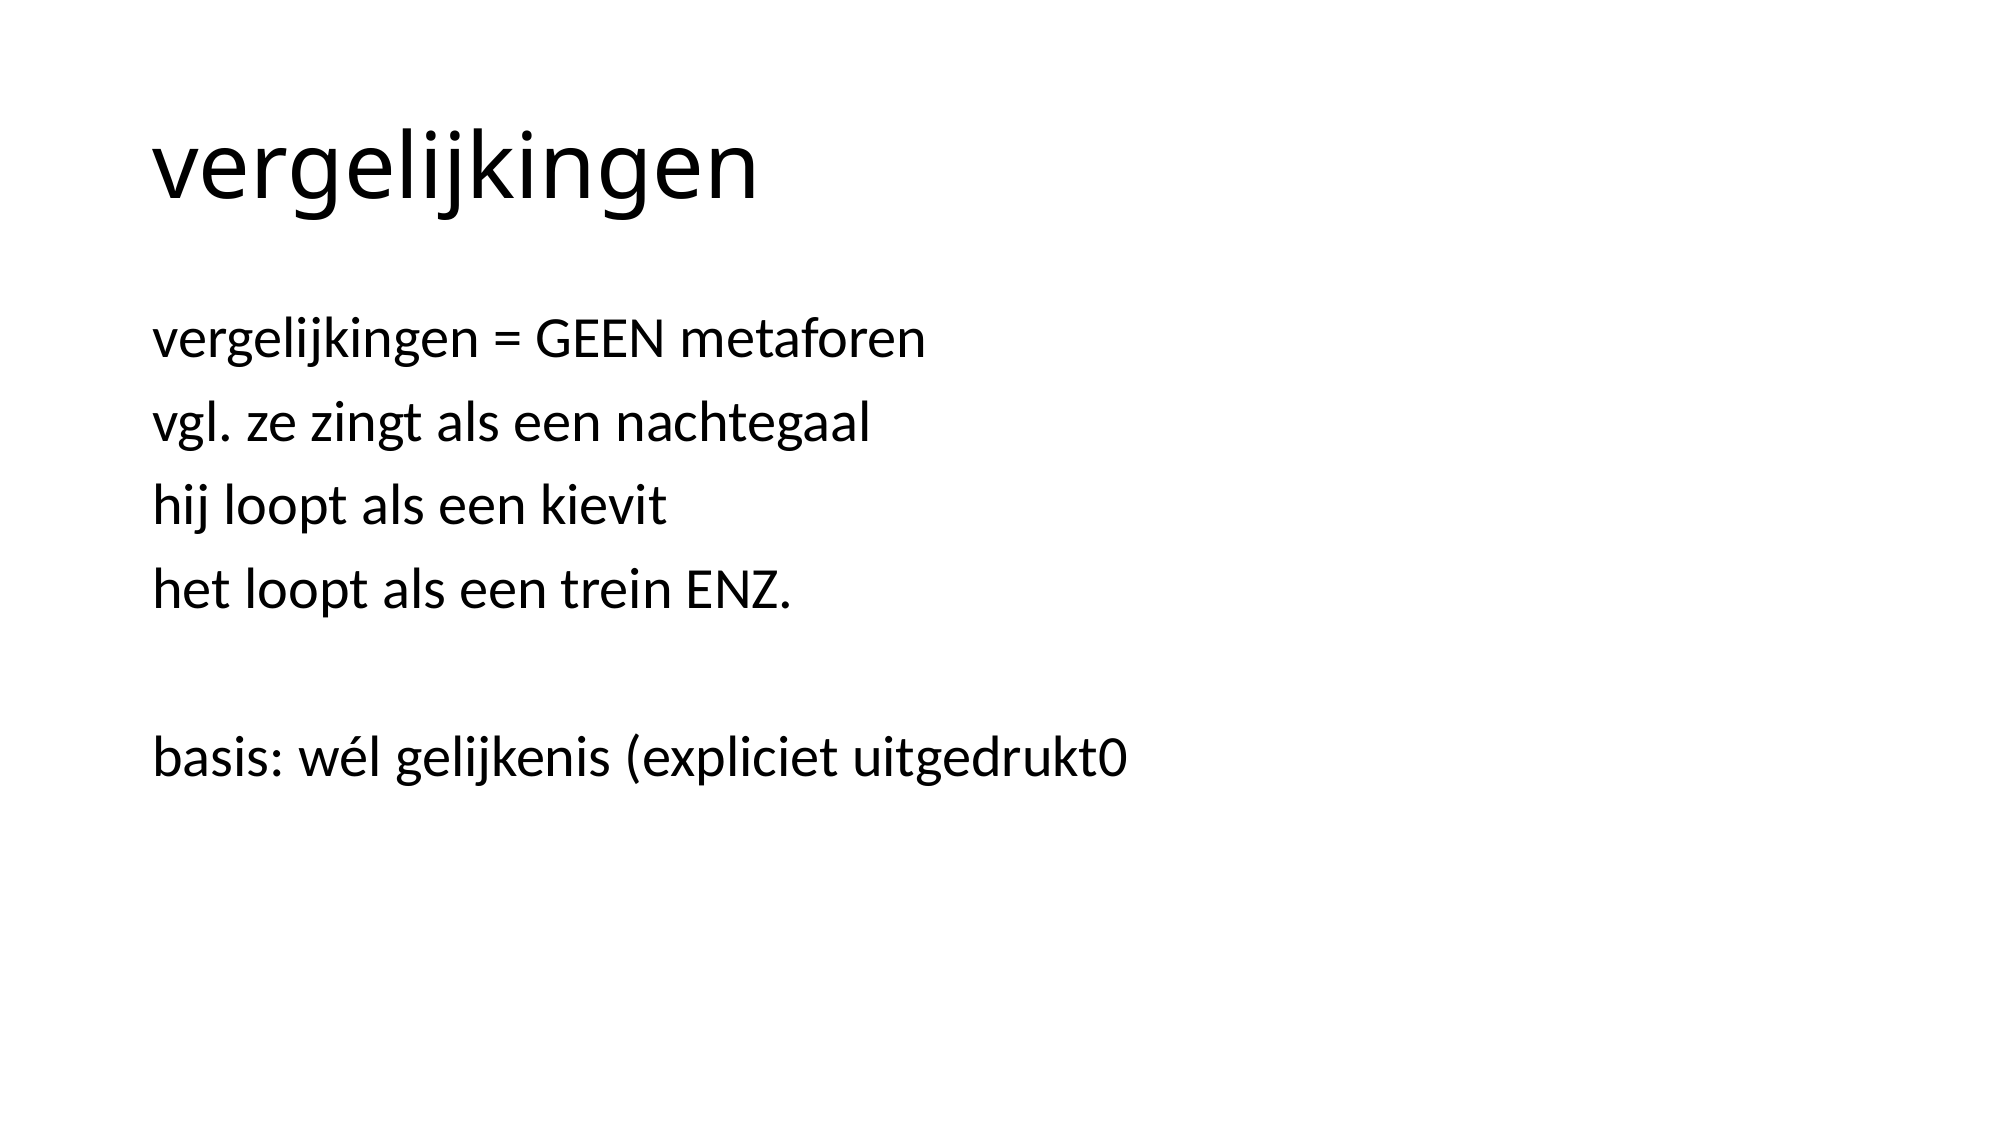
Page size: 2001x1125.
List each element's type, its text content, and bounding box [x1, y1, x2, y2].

title vergelijkingen [137, 59, 1863, 278]
list vergelijkingen = GEEN metaforen vgl. ze zingt als een nachtegaal hij loopt als een kievit het loopt als een trein ENZ. basis: wél gelijkenis (expliciet uitgedrukt0 [137, 299, 1863, 1014]
